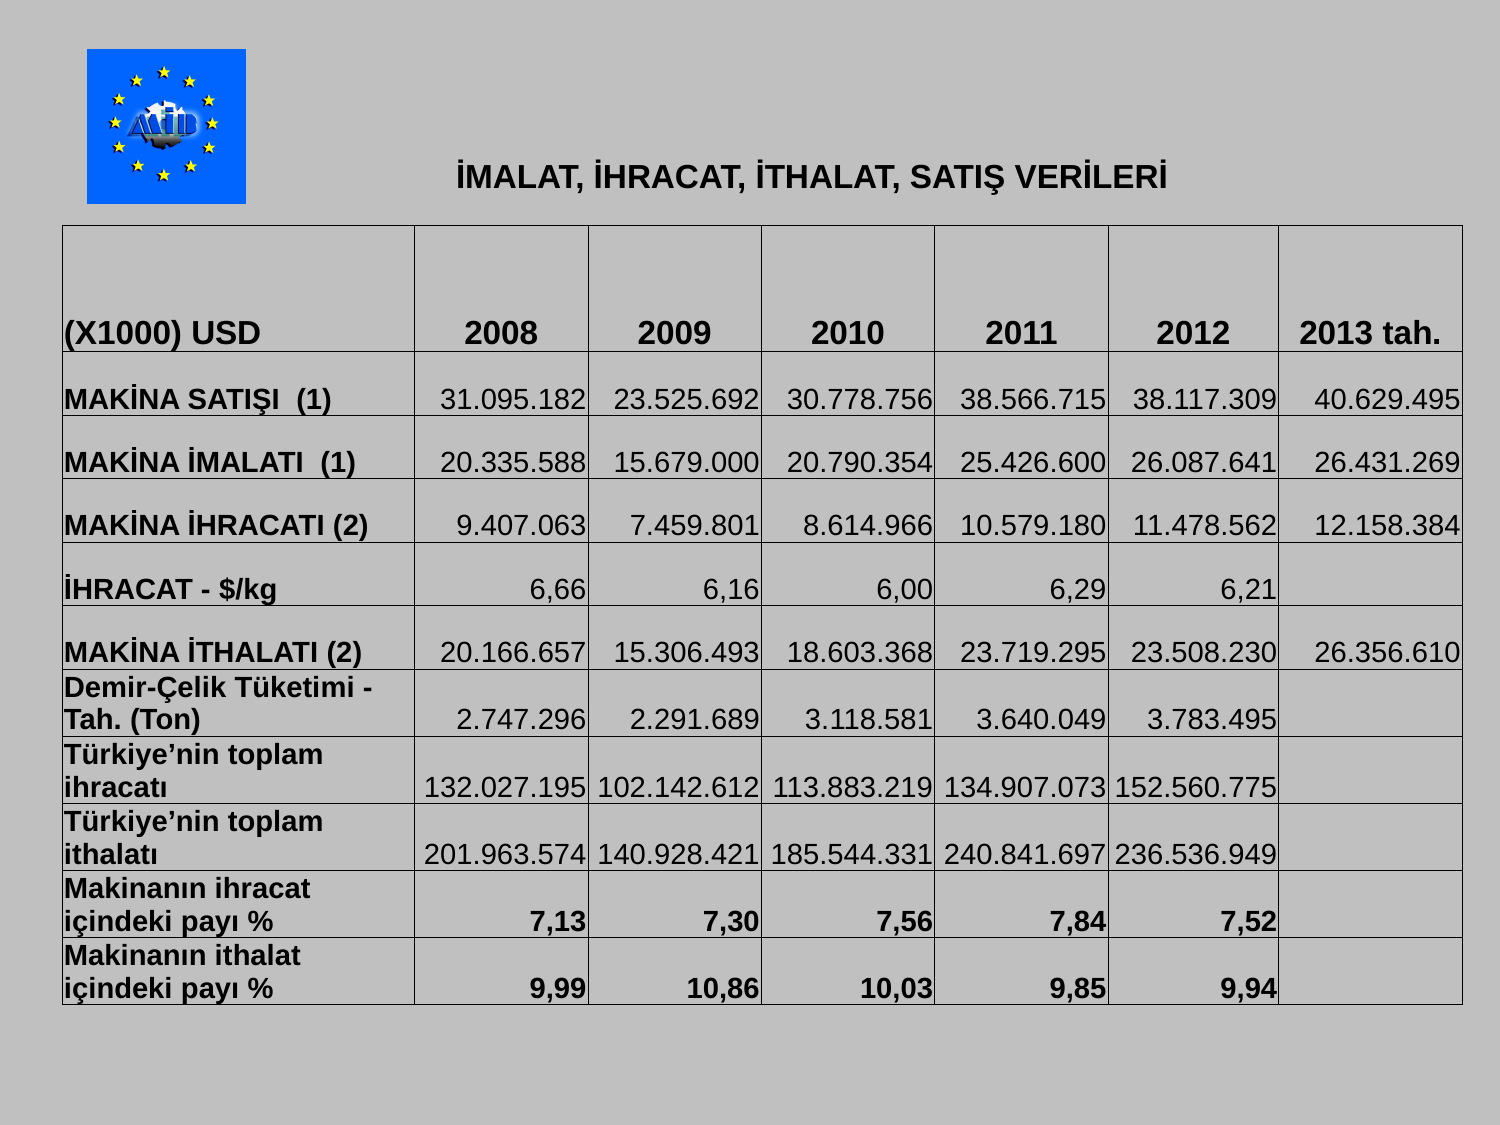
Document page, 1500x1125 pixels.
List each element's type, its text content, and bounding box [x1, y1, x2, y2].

table_cell 11.478.562 [1109, 479, 1278, 542]
table_cell 26.431.269 [1279, 416, 1462, 478]
table_cell [1279, 543, 1462, 605]
table_cell 6,00 [762, 543, 934, 605]
table_header 2009 [589, 226, 761, 351]
table_cell 23.719.295 [935, 606, 1108, 669]
table_cell 6,66 [415, 543, 588, 605]
table_cell 38.566.715 [935, 352, 1108, 415]
table_cell [1279, 871, 1462, 937]
table_cell 152.560.775 [1109, 737, 1278, 803]
table_cell 26.087.641 [1109, 416, 1278, 478]
table_cell 240.841.697 [935, 804, 1108, 870]
table_cell 23.525.692 [589, 352, 761, 415]
table_cell 140.928.421 [589, 804, 761, 870]
table_cell 8.614.966 [762, 479, 934, 542]
table_cell 20.335.588 [415, 416, 588, 478]
table_cell 31.095.182 [415, 352, 588, 415]
table_cell 7,56 [762, 871, 934, 937]
table_cell 6,16 [589, 543, 761, 605]
table_cell 9,85 [935, 938, 1108, 1004]
table_cell 3.640.049 [935, 670, 1108, 736]
table_cell 15.306.493 [589, 606, 761, 669]
table_cell 12.158.384 [1279, 479, 1462, 542]
table_cell 23.508.230 [1109, 606, 1278, 669]
table_cell 3.783.495 [1109, 670, 1278, 736]
table_cell 185.544.331 [762, 804, 934, 870]
table_cell MAKİNA İTHALATI (2) [63, 606, 414, 669]
table_cell [1279, 804, 1462, 870]
table_cell 10,03 [762, 938, 934, 1004]
table_cell 102.142.612 [589, 737, 761, 803]
table_header 2012 [1109, 226, 1278, 351]
table_cell Makinanın ithalat içindeki payı % [63, 938, 414, 1004]
table_cell 25.426.600 [935, 416, 1108, 478]
table_header 2008 [415, 226, 588, 351]
table_cell MAKİNA İHRACATI (2) [63, 479, 414, 542]
table_cell 132.027.195 [415, 737, 588, 803]
table_cell [1279, 938, 1462, 1004]
table_cell 18.603.368 [762, 606, 934, 669]
table_cell 134.907.073 [935, 737, 1108, 803]
table_cell 20.166.657 [415, 606, 588, 669]
table_cell 7,84 [935, 871, 1108, 937]
table_cell Demir-Çelik Tüketimi - Tah. (Ton) [63, 670, 414, 736]
table_cell 3.118.581 [762, 670, 934, 736]
table_cell 38.117.309 [1109, 352, 1278, 415]
table_cell Türkiye’nin toplam ithalatı [63, 804, 414, 870]
table_cell 7,13 [415, 871, 588, 937]
table_cell Makinanın ihracat içindeki payı % [63, 871, 414, 937]
table_cell 113.883.219 [762, 737, 934, 803]
title İMALAT, İHRACAT, İTHALAT, SATIŞ VERİLERİ [299, 124, 1326, 225]
table_cell 236.536.949 [1109, 804, 1278, 870]
table_cell 201.963.574 [415, 804, 588, 870]
table_header (X1000) USD [63, 226, 414, 351]
table_cell MAKİNA İMALATI (1) [63, 416, 414, 478]
table_cell 20.790.354 [762, 416, 934, 478]
table_cell 10,86 [589, 938, 761, 1004]
table_header 2011 [935, 226, 1108, 351]
table_cell 2.747.296 [415, 670, 588, 736]
table_cell 7,30 [589, 871, 761, 937]
table_cell 40.629.495 [1279, 352, 1462, 415]
table_cell 6,21 [1109, 543, 1278, 605]
table_cell 7.459.801 [589, 479, 761, 542]
table_cell İHRACAT - $/kg [63, 543, 414, 605]
table_cell MAKİNA SATIŞI (1) [63, 352, 414, 415]
table_cell 2.291.689 [589, 670, 761, 736]
table_header 2010 [762, 226, 934, 351]
table_cell 9,94 [1109, 938, 1278, 1004]
table_cell 26.356.610 [1279, 606, 1462, 669]
table_cell [1279, 737, 1462, 803]
table_cell 9.407.063 [415, 479, 588, 542]
table_cell 9,99 [415, 938, 588, 1004]
table_cell 7,52 [1109, 871, 1278, 937]
table_cell [1279, 670, 1462, 736]
table_cell 30.778.756 [762, 352, 934, 415]
picture [87, 49, 246, 204]
table_cell 10.579.180 [935, 479, 1108, 542]
table_cell Türkiye’nin toplam ihracatı [63, 737, 414, 803]
table_cell 15.679.000 [589, 416, 761, 478]
table_cell 6,29 [935, 543, 1108, 605]
table_header 2013 tah. [1279, 226, 1462, 351]
